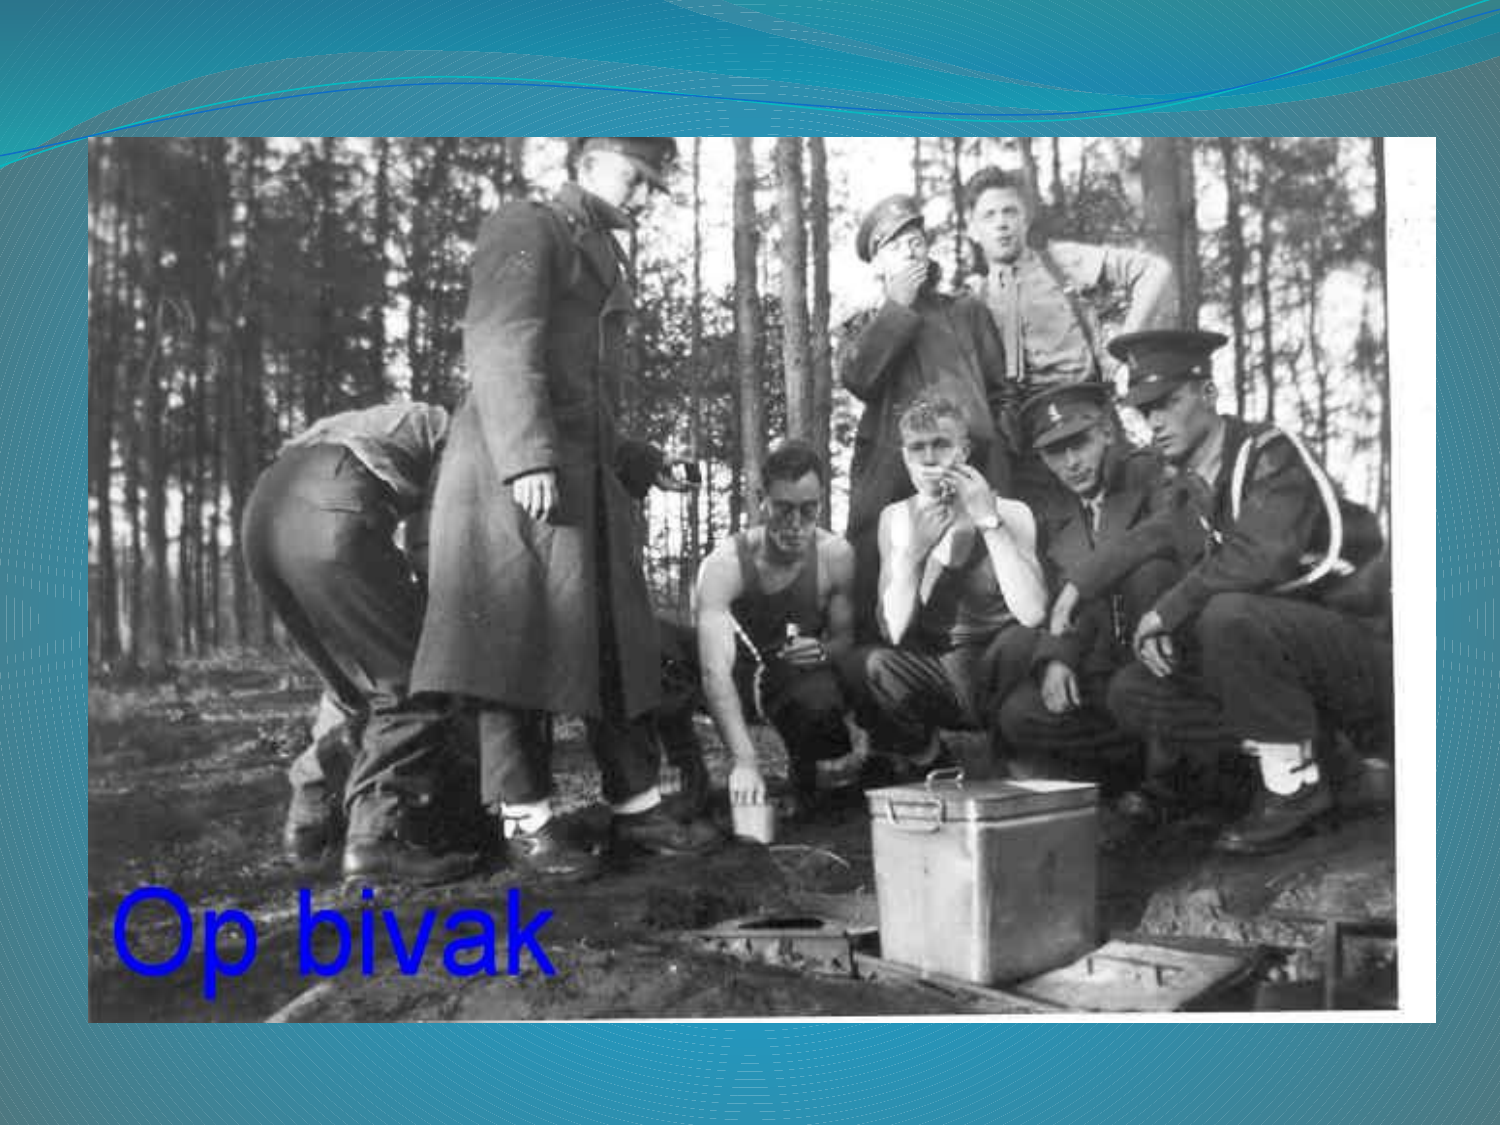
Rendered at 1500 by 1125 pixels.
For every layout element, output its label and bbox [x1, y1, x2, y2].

picture [88, 136, 1436, 1023]
